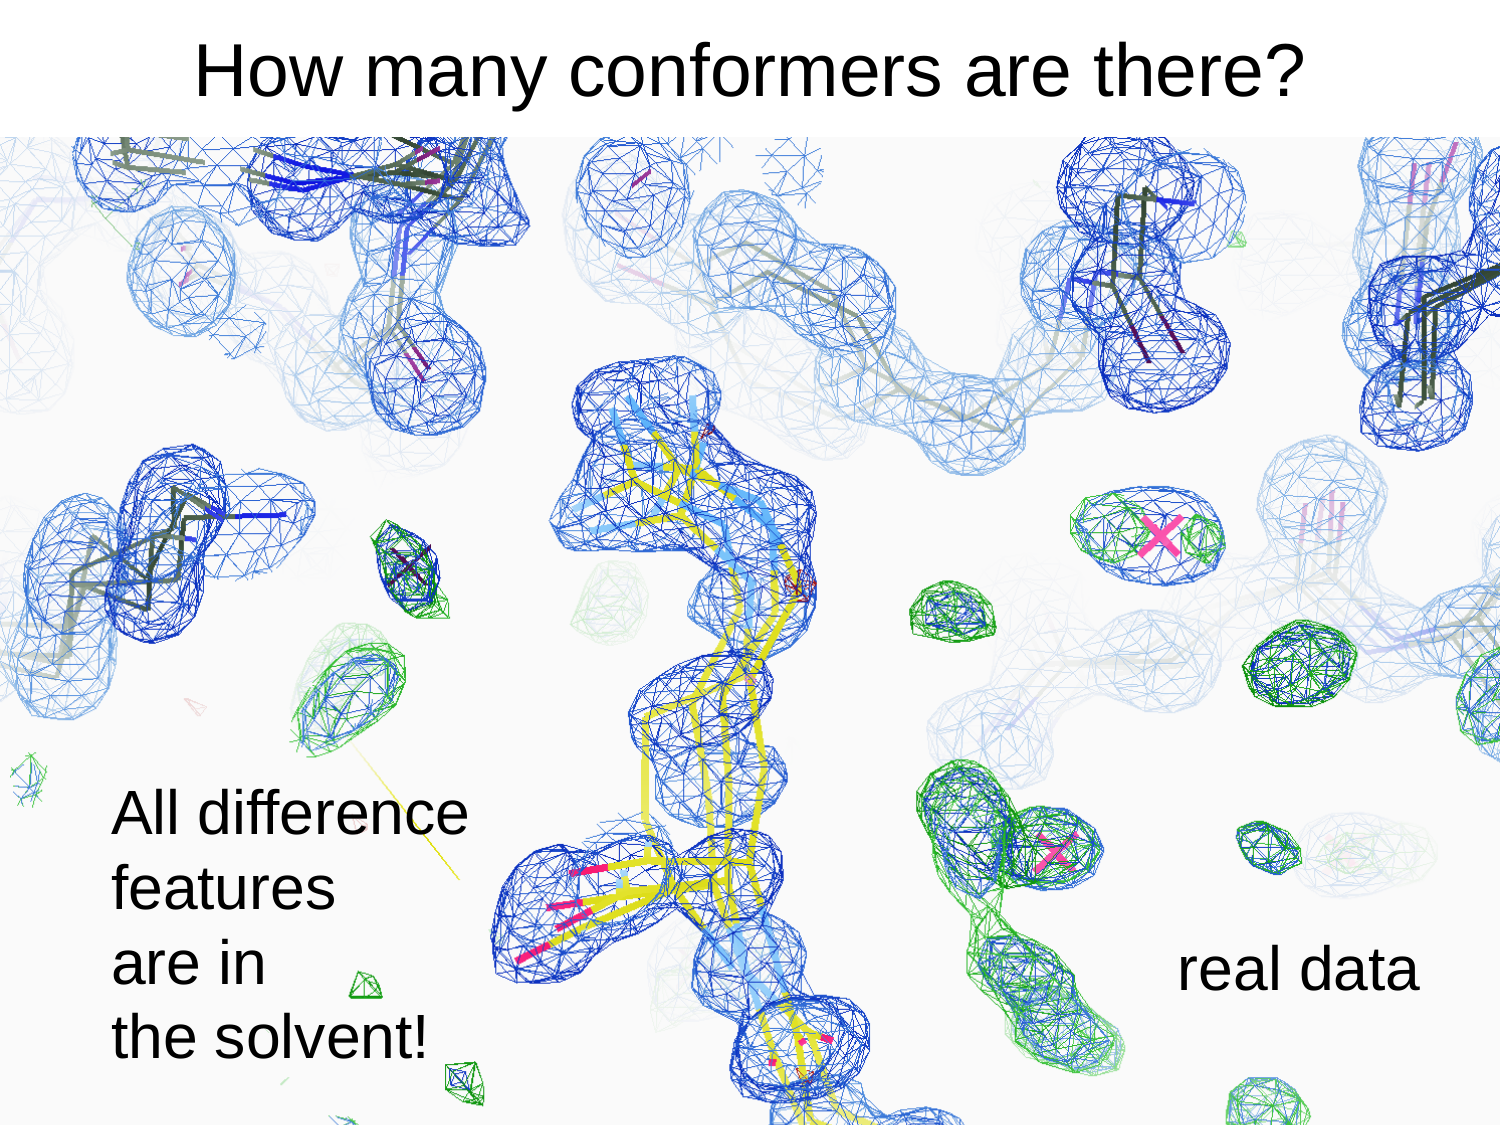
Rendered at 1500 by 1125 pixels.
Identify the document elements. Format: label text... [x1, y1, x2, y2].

title How many conformers are there? [0, 0, 1500, 133]
picture [0, 137, 1500, 1125]
